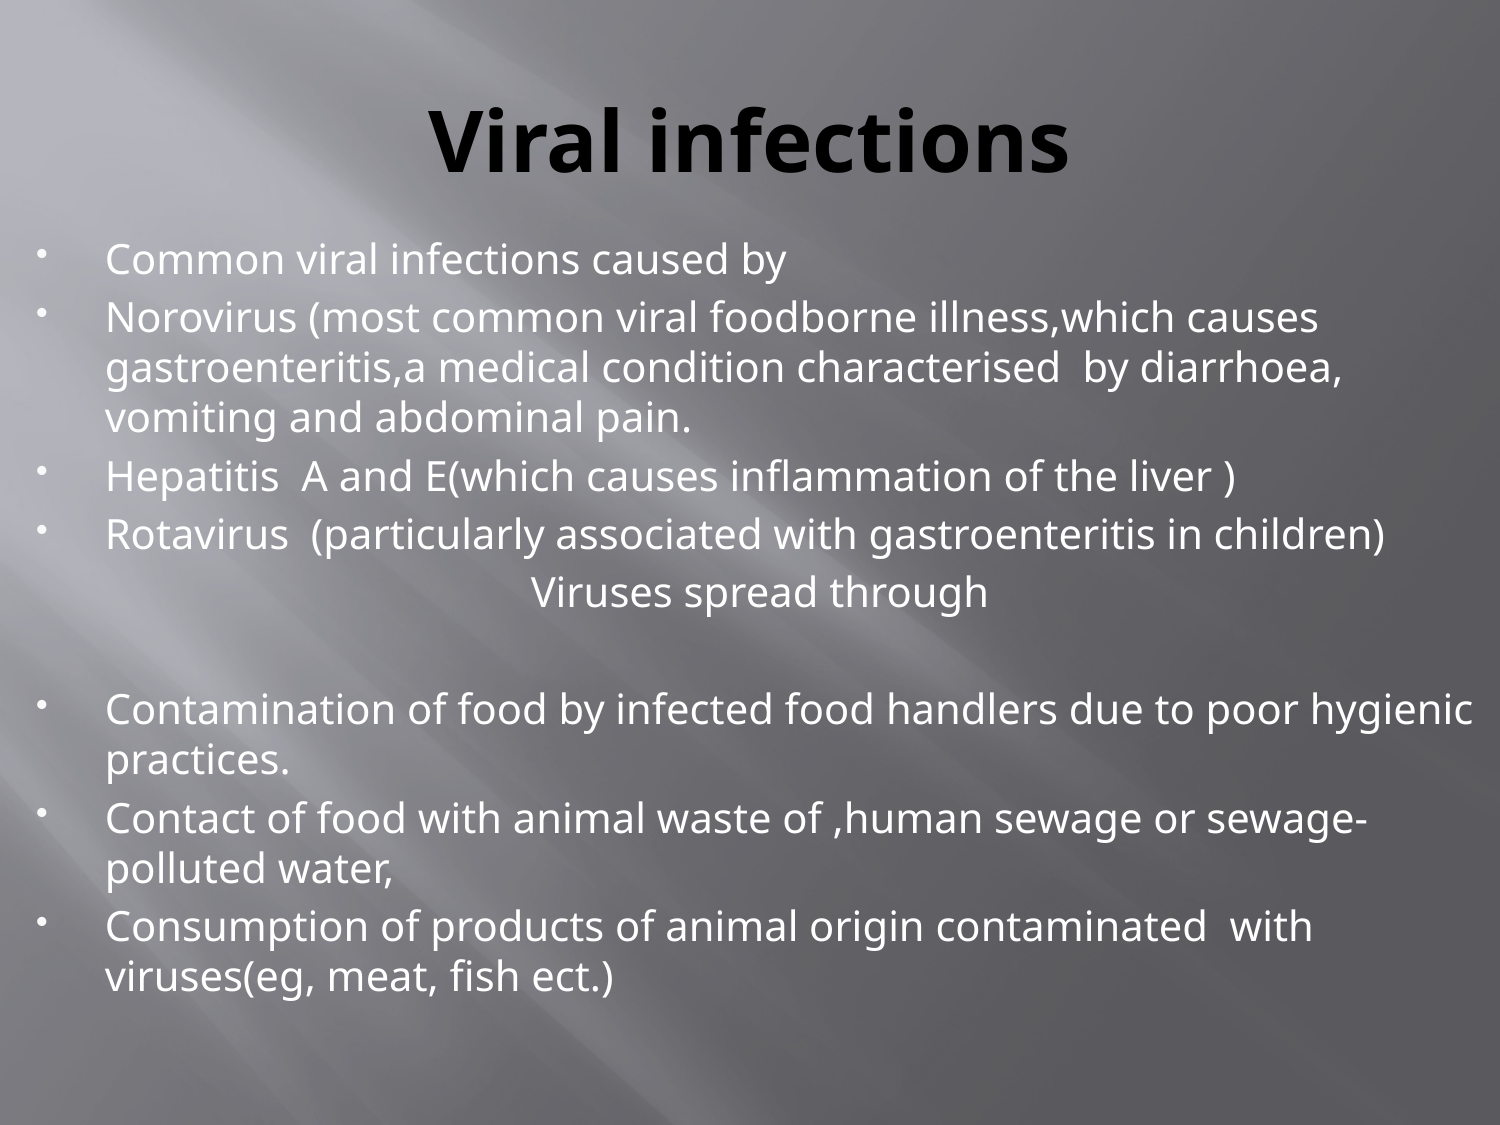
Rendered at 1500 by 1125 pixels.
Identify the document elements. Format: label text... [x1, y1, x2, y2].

list Common viral infections caused by Norovirus (most common viral foodborne illness,which causes gastroenteritis,a medical condition characterised by diarrhoea, vomiting and abdominal pain. Hepatitis A and E(which causes inflammation of the liver ) Rotavirus (particularly associated with gastroenteritis in children) Viruses spread through Contamination of food by infected food handlers due to poor hygienic practices. Contact of food with animal waste of ,human sewage or sewage-polluted water, Consumption of products of animal origin contaminated with viruses(eg, meat, fish ect.) [0, 224, 1500, 1125]
title Viral infections [75, 45, 1425, 224]
